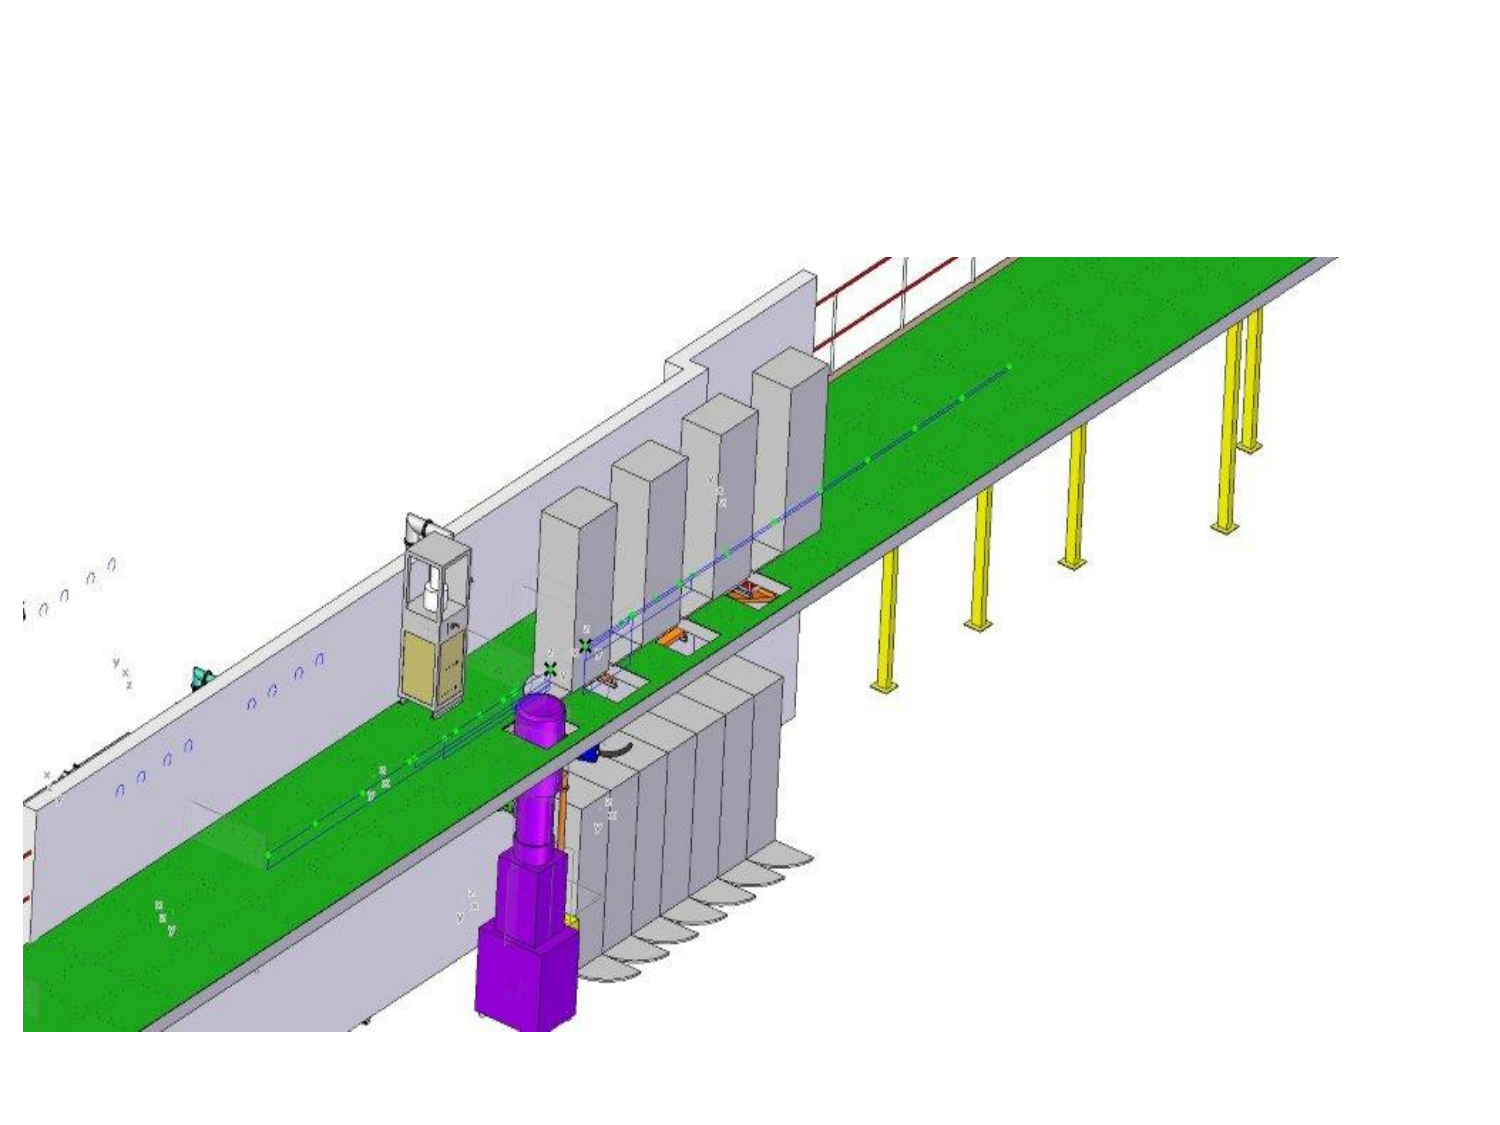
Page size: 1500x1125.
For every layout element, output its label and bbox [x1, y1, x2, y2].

list [23, 257, 1482, 1032]
